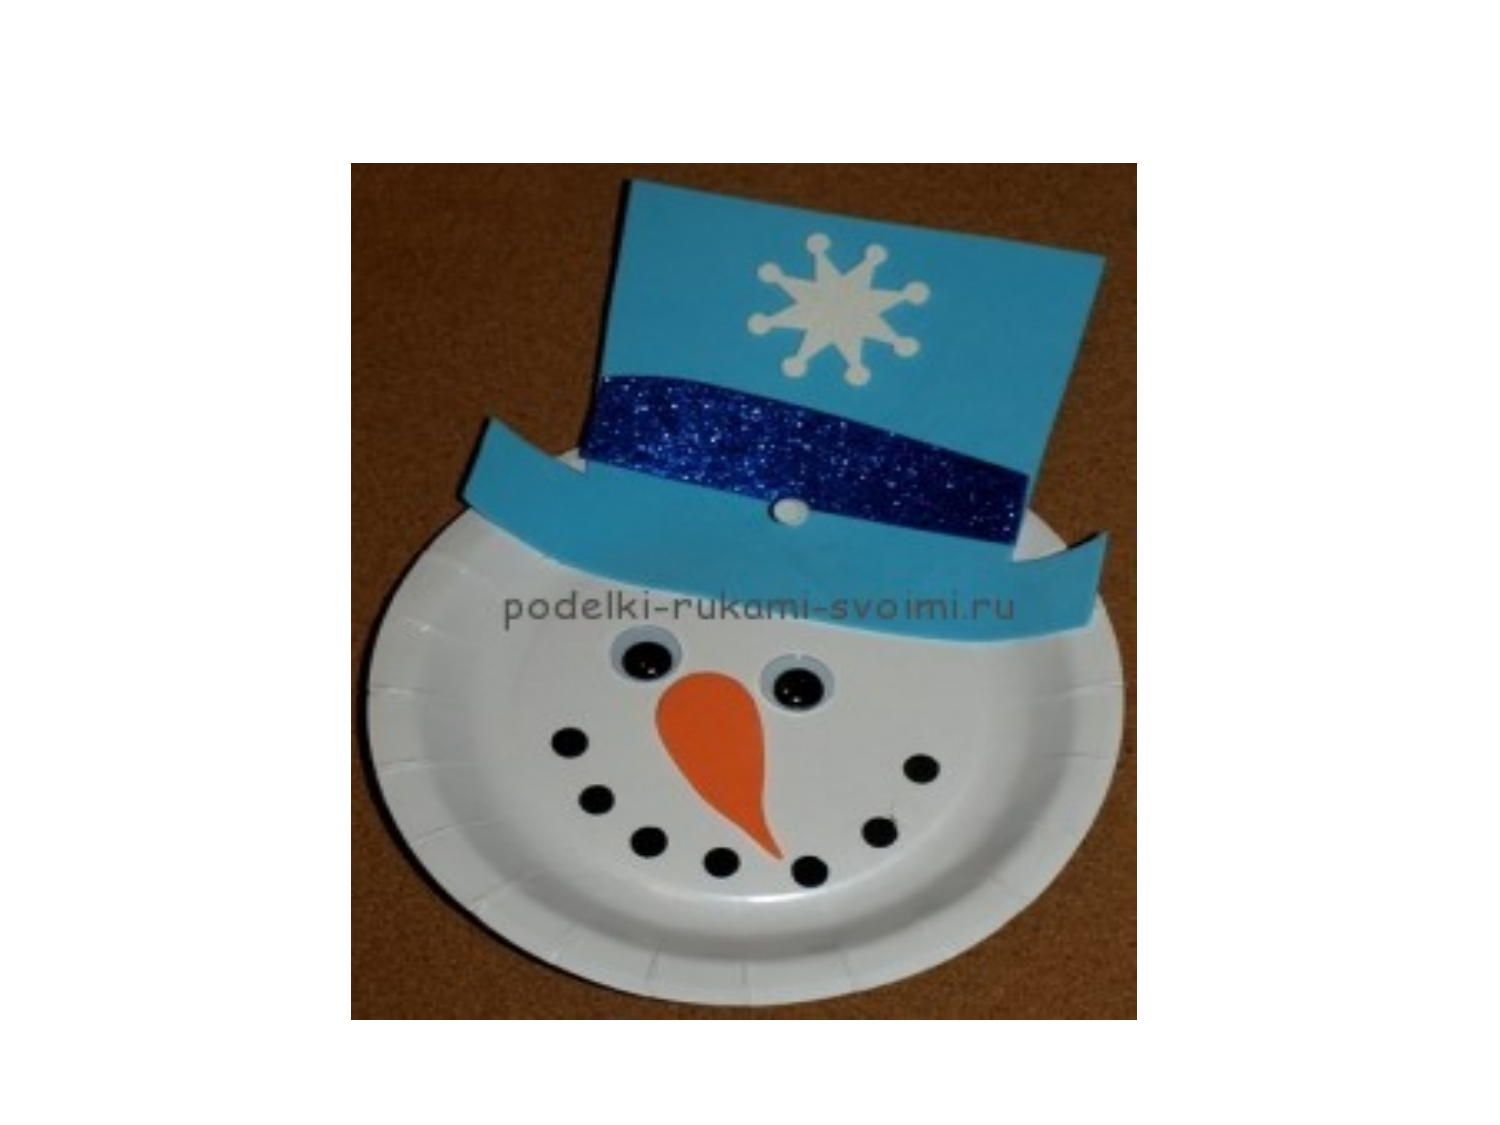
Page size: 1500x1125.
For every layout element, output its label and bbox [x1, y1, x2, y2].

picture [351, 163, 1137, 1020]
